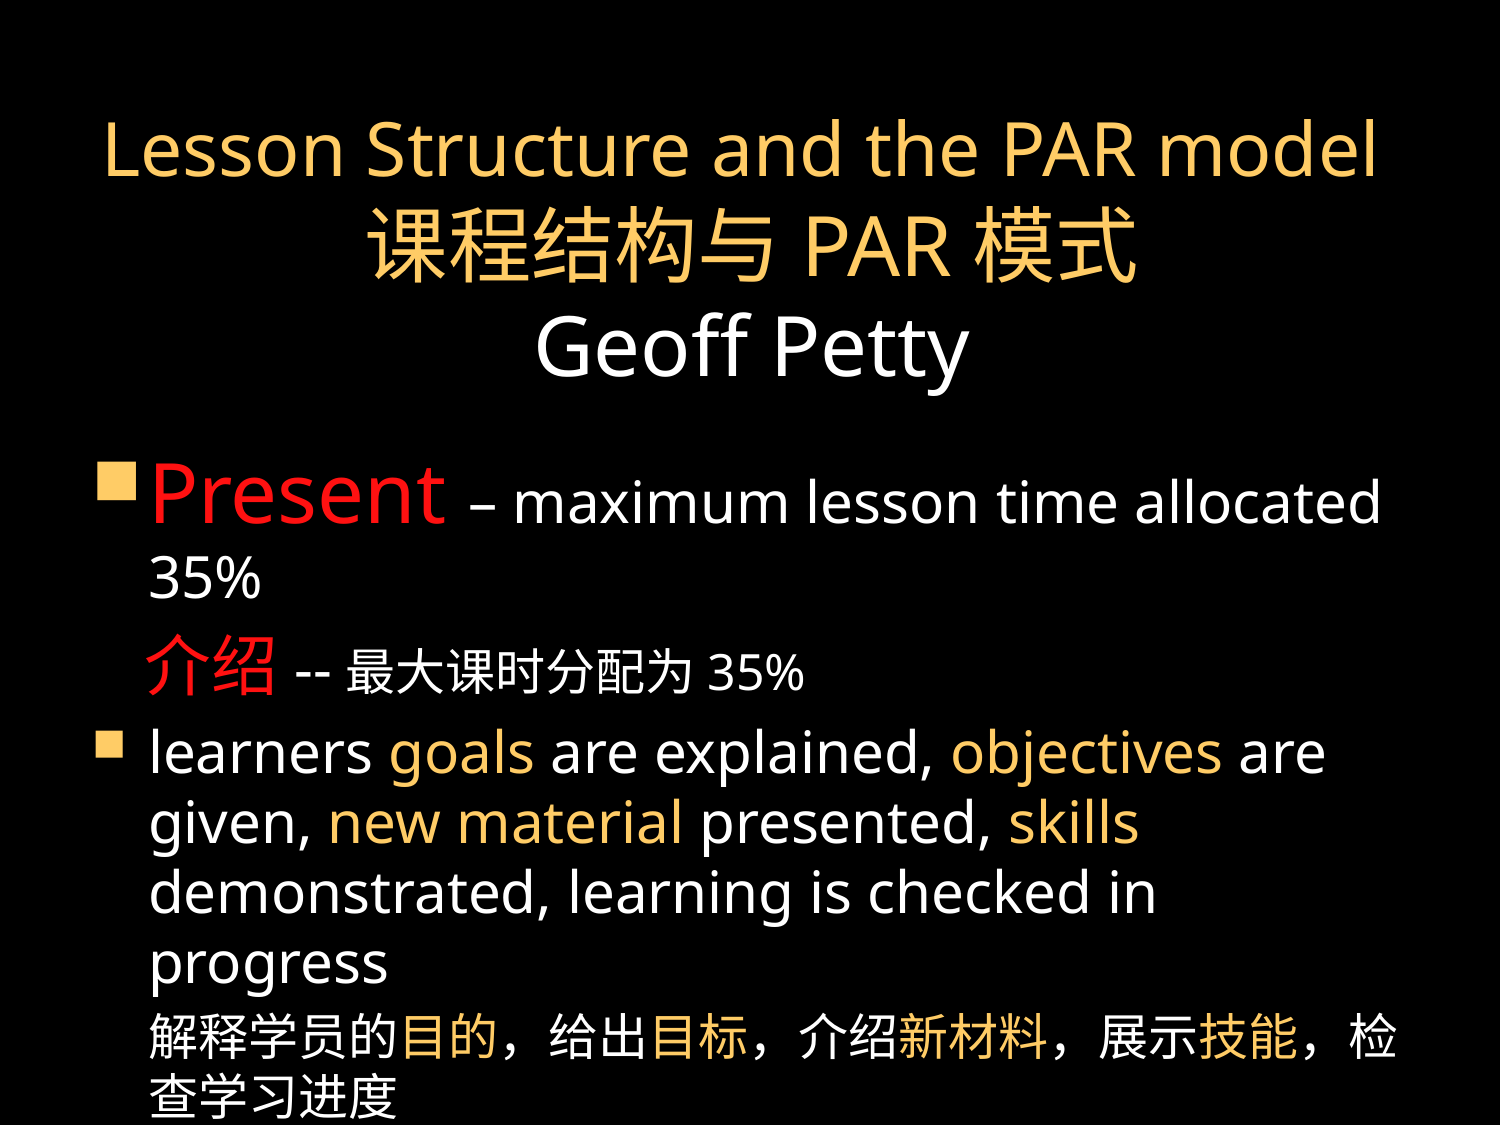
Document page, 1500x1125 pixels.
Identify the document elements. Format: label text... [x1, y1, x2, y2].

list Present – maximum lesson time allocated 35% 介绍--最大课时分配为35% learners goals are explained, objectives are given, new material presented, skills demonstrated, learning is checked in progress 解释学员的目的，给出目标，介绍新材料，展示技能，检查学习进度 [76, 432, 1427, 1086]
title Lesson Structure and the PAR model 课程结构与PAR模式 Geoff Petty [76, 113, 1427, 374]
